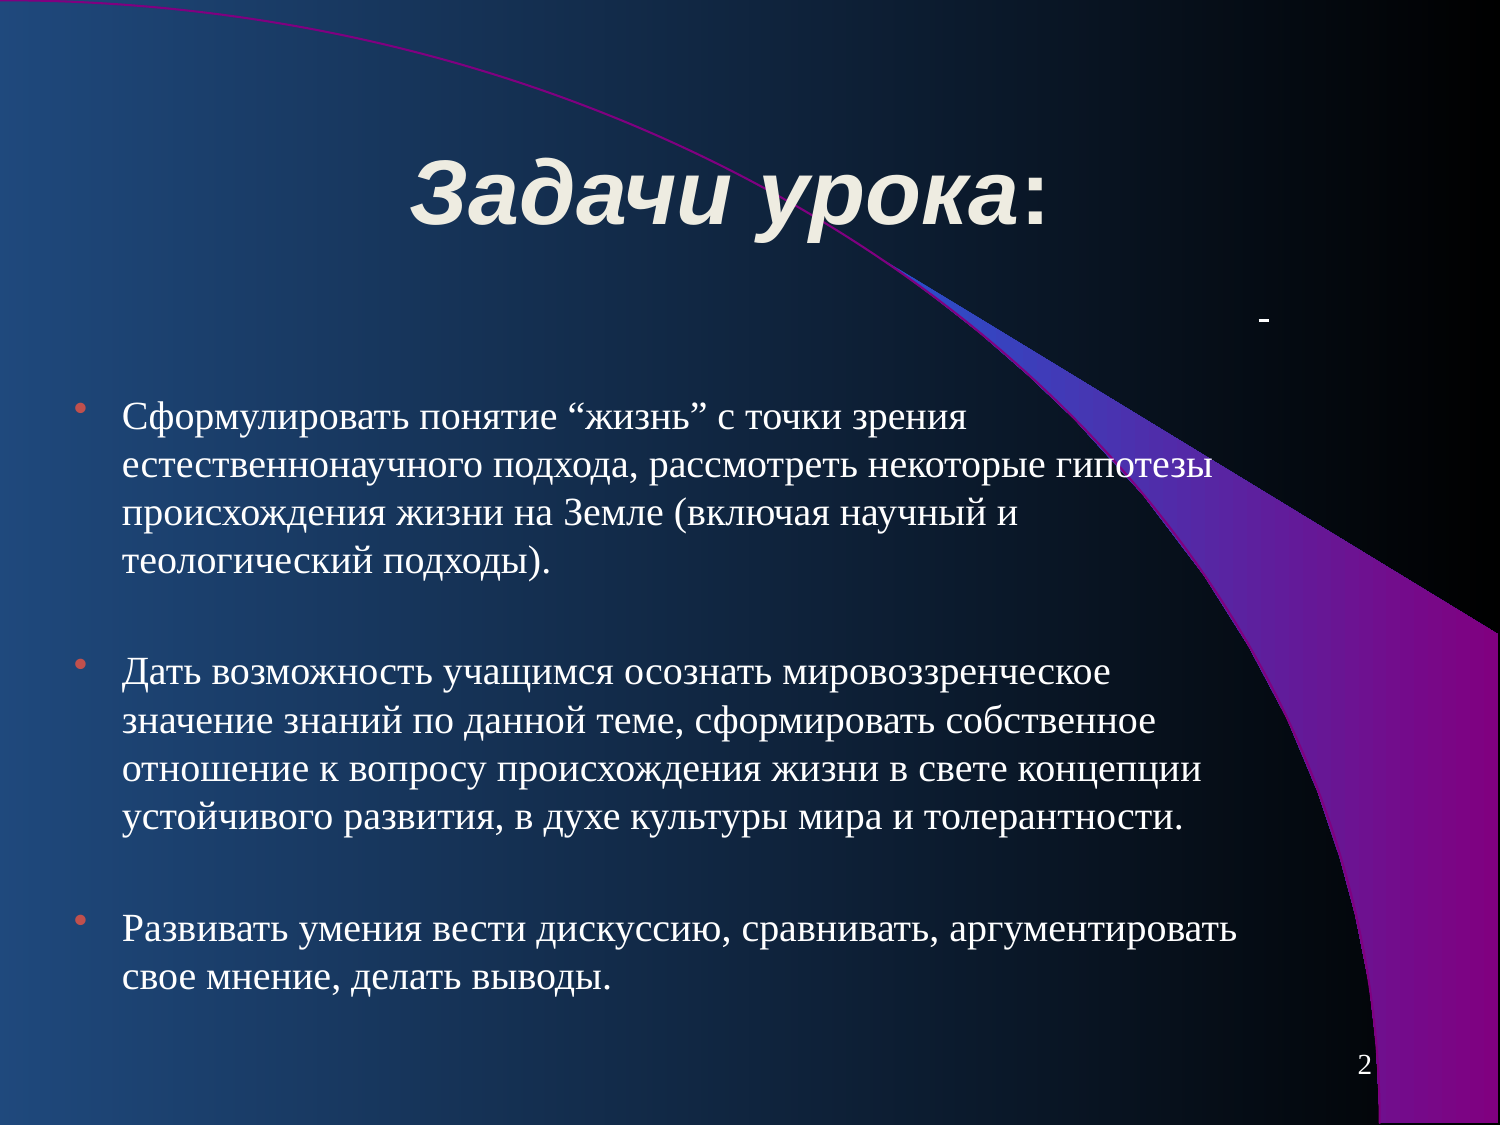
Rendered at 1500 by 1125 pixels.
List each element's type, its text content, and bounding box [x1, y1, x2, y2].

list Сформулировать понятие “жизнь” с точки зрения естественнонаучного подхода, рассмотреть некоторые гипотезы происхождения жизни на Земле (включая научный и теологический подходы). Дать возможность учащимся осознать мировоззренческое значение знаний по данной теме, сформировать собственное отношение к вопросу происхождения жизни в свете концепции устойчивого развития, в духе культуры мира и толерантности. Развивать умения вести дискуссию, сравнивать, аргументировать свое мнение, делать выводы. [58, 269, 1284, 1013]
slide_number 2 [1074, 1024, 1388, 1101]
title Задачи урока: [105, 93, 1381, 282]
